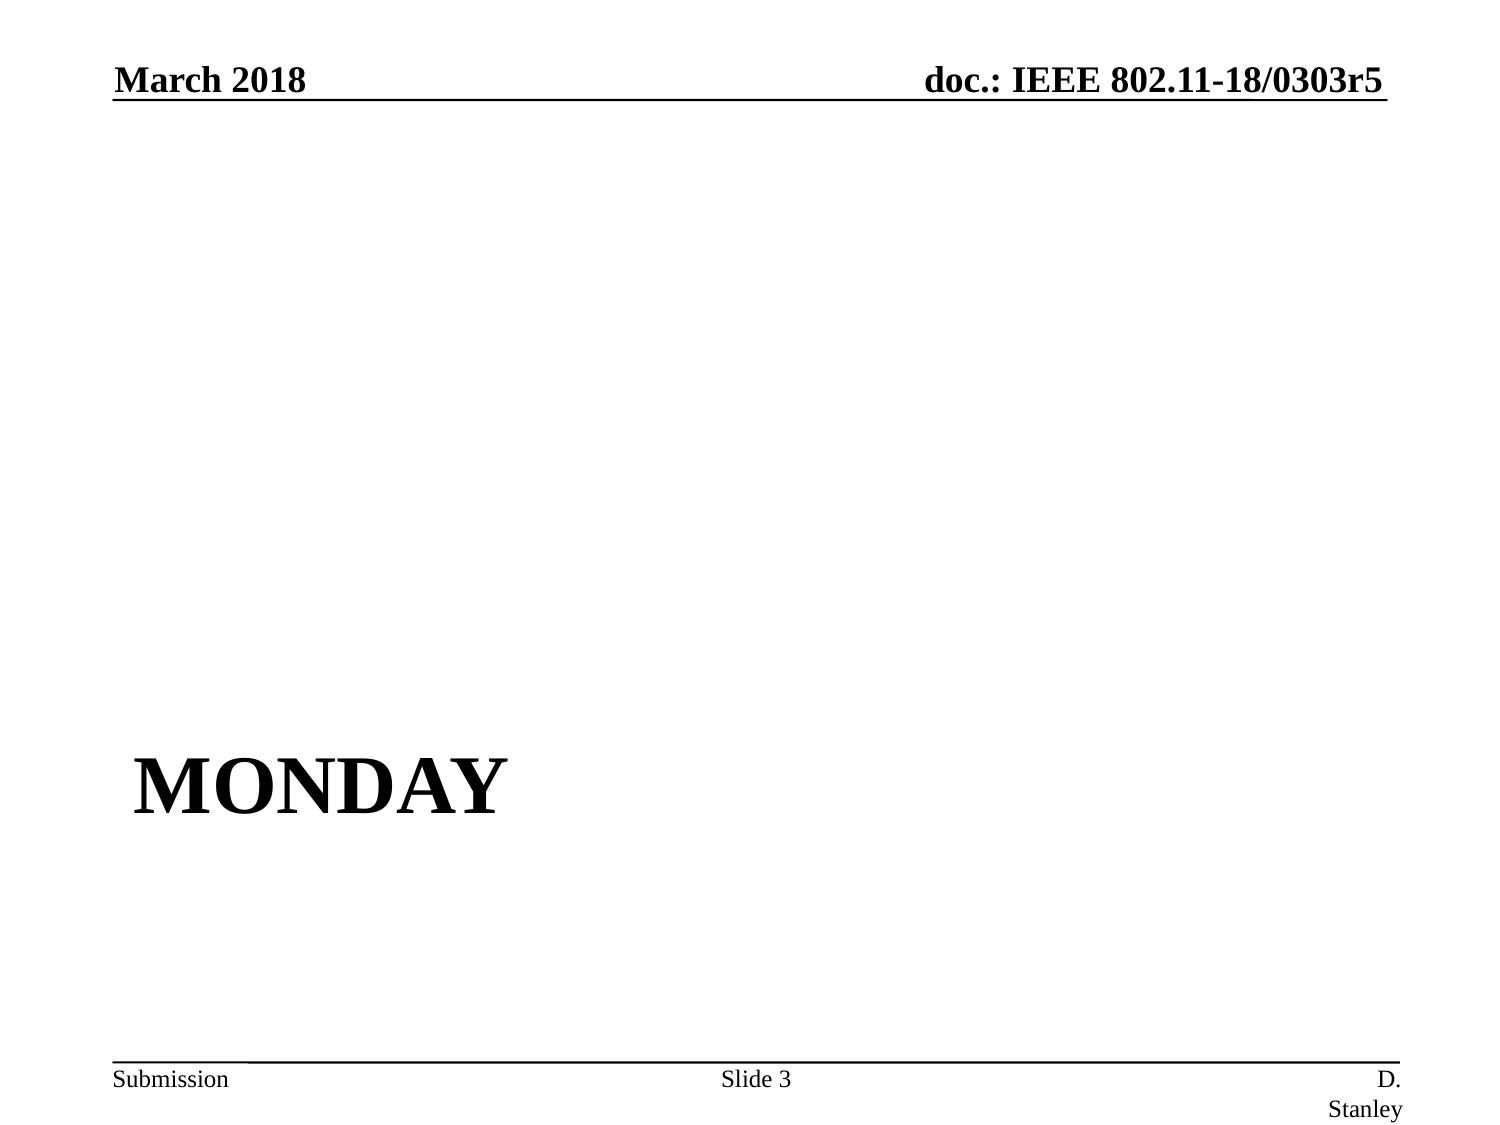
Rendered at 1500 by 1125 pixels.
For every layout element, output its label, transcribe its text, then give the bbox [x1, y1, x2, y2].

footer D. Stanley, HP Enterprise [1324, 1061, 1402, 1093]
slide_number Slide 3 [712, 1061, 800, 1093]
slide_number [114, 54, 374, 101]
title Monday [118, 722, 1394, 947]
